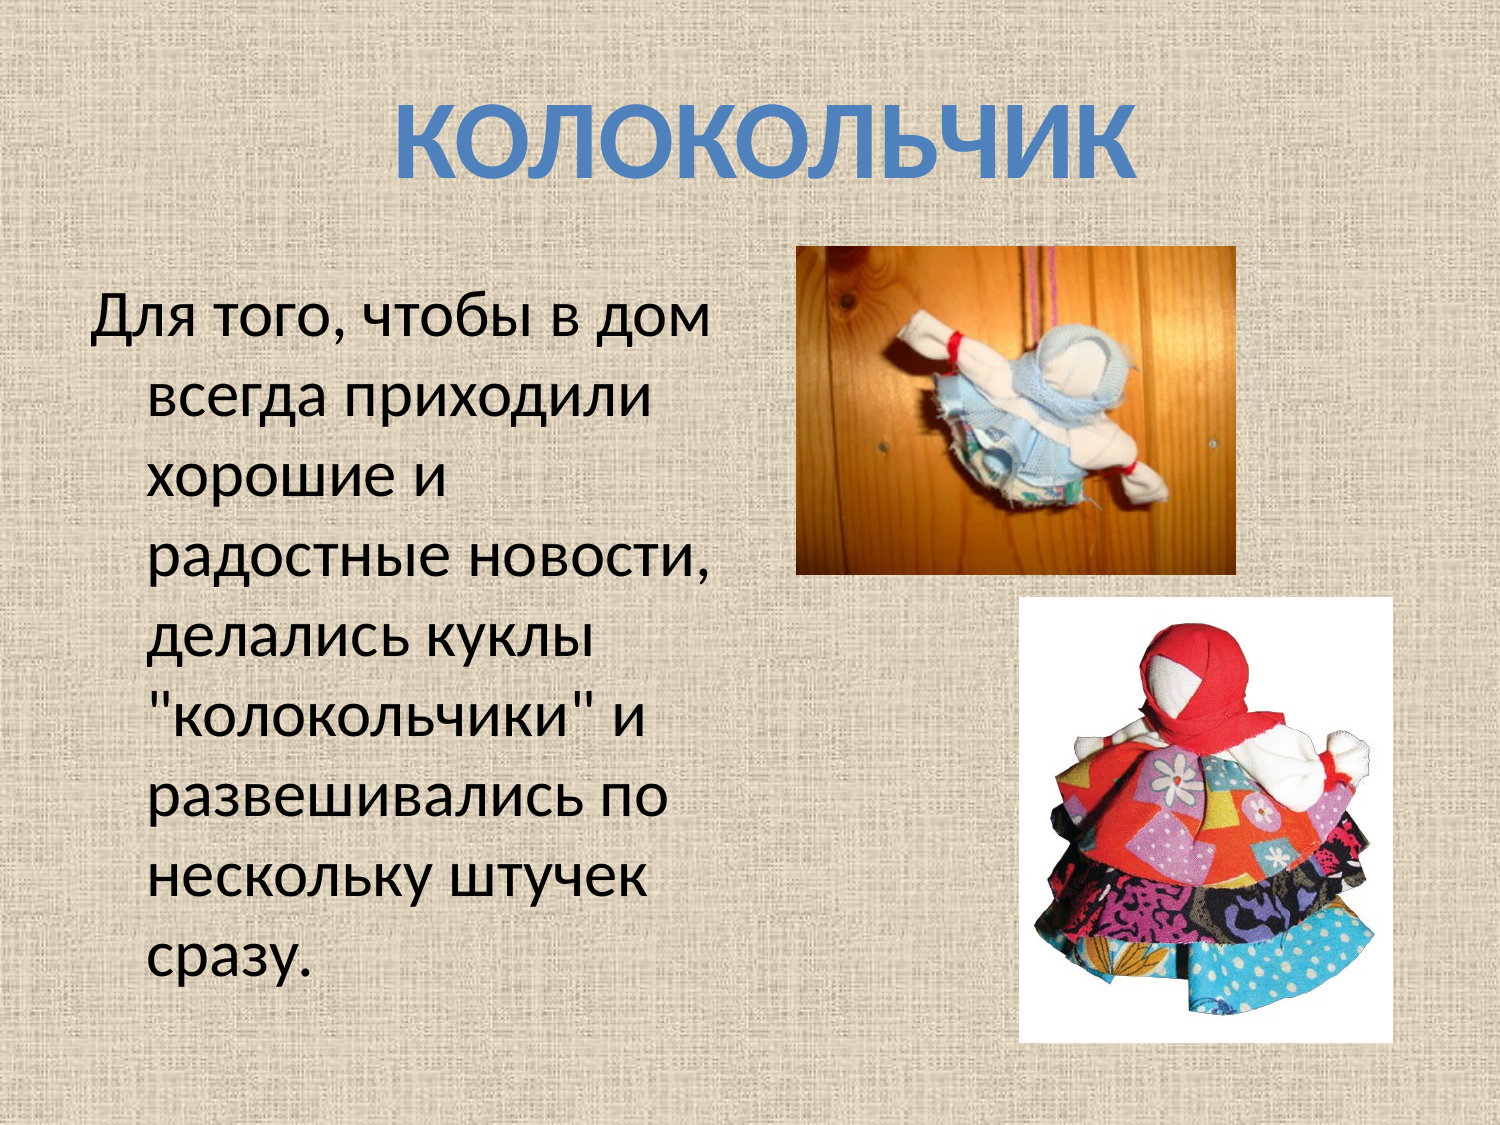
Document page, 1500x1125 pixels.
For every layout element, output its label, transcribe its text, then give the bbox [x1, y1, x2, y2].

picture [0, 0, 1500, 1125]
list Для того, чтобы в дом всегда приходили хорошие и радостные новости, делались куклы "колокольчики" и развешивались по нескольку штучек сразу. [75, 262, 750, 1005]
text_box Колокольчик [378, 58, 1153, 209]
